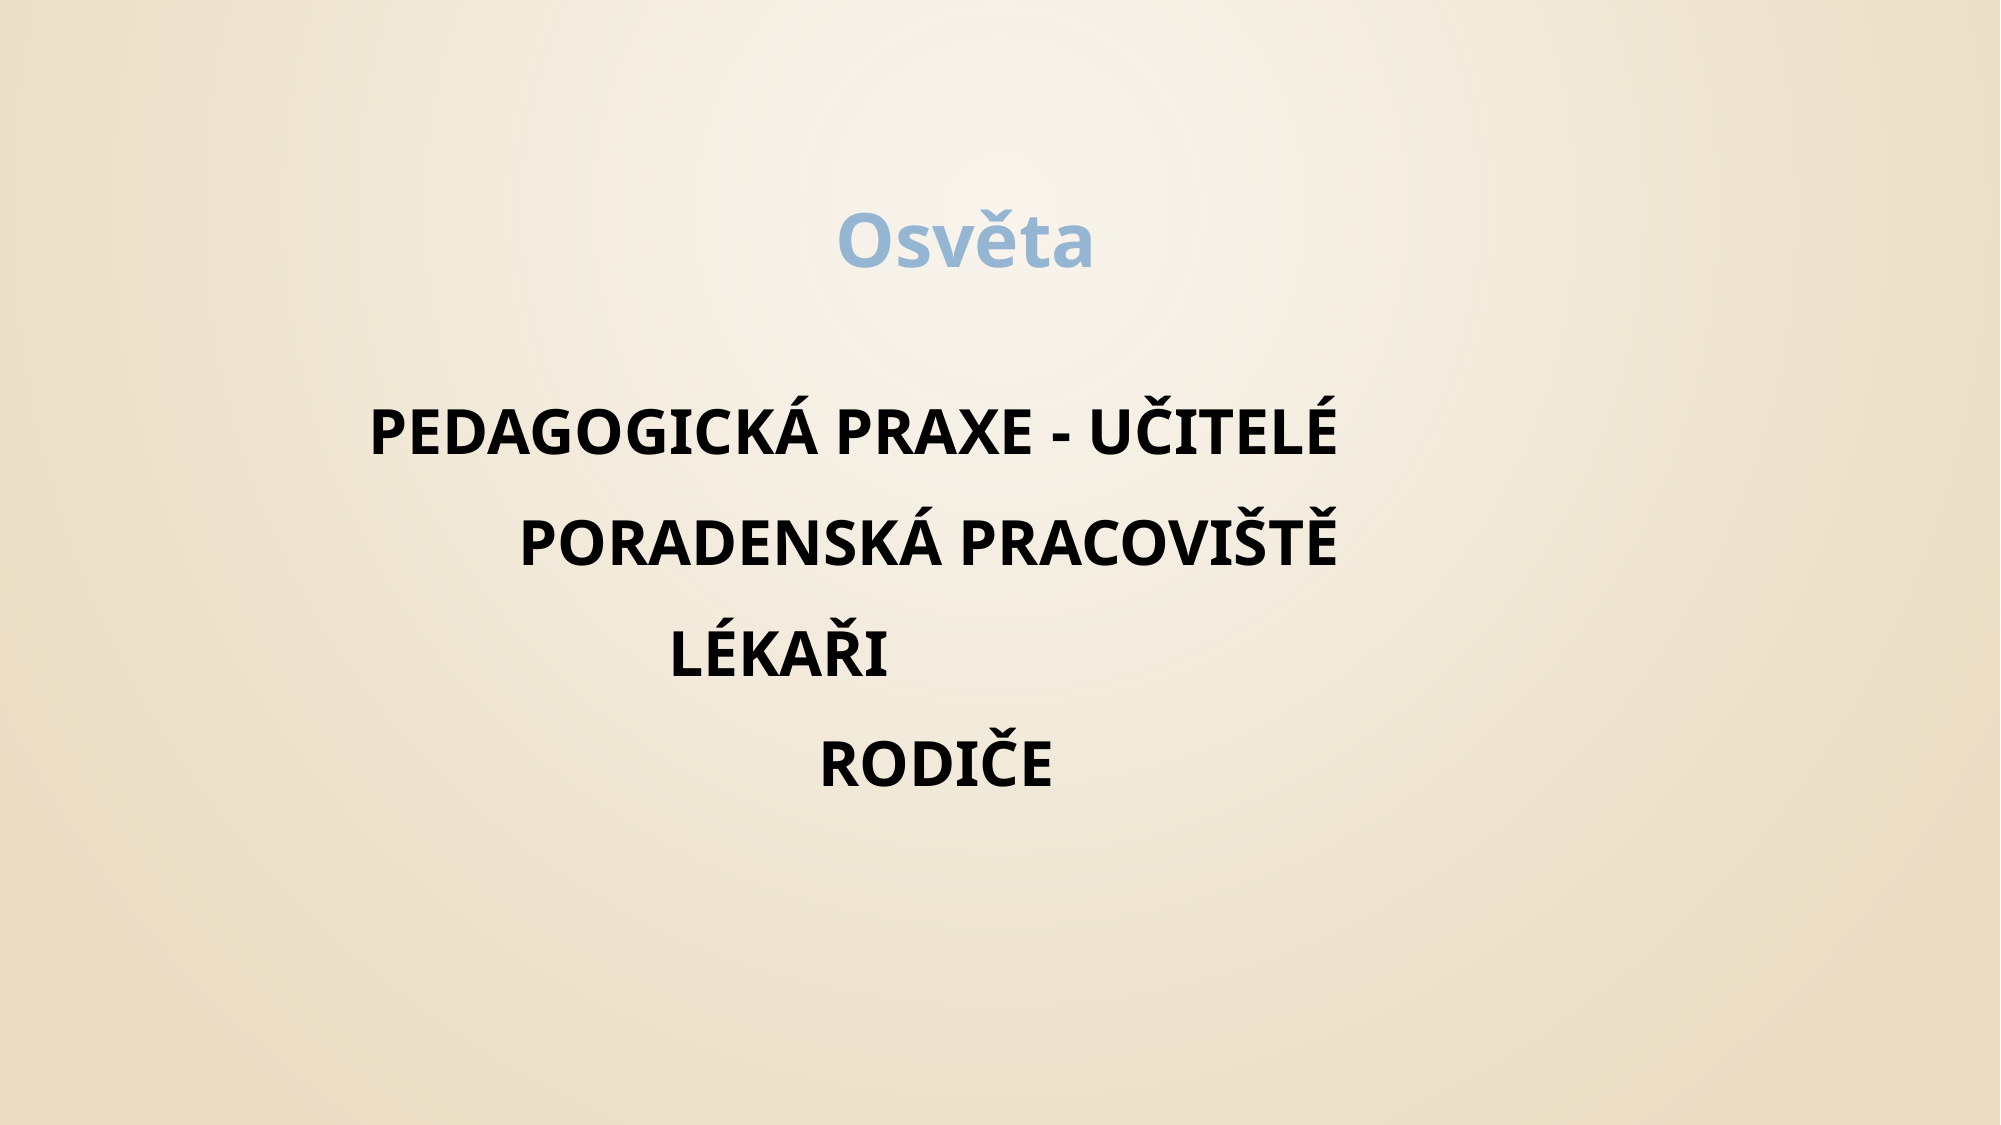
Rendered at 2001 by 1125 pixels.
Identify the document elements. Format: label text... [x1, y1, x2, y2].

list Pedagogická praxe - učitelé Poradenská pracoviště Lékaři Rodiče [353, 369, 1647, 906]
title [149, 101, 1851, 364]
text_box Osvěta [239, 185, 1706, 291]
